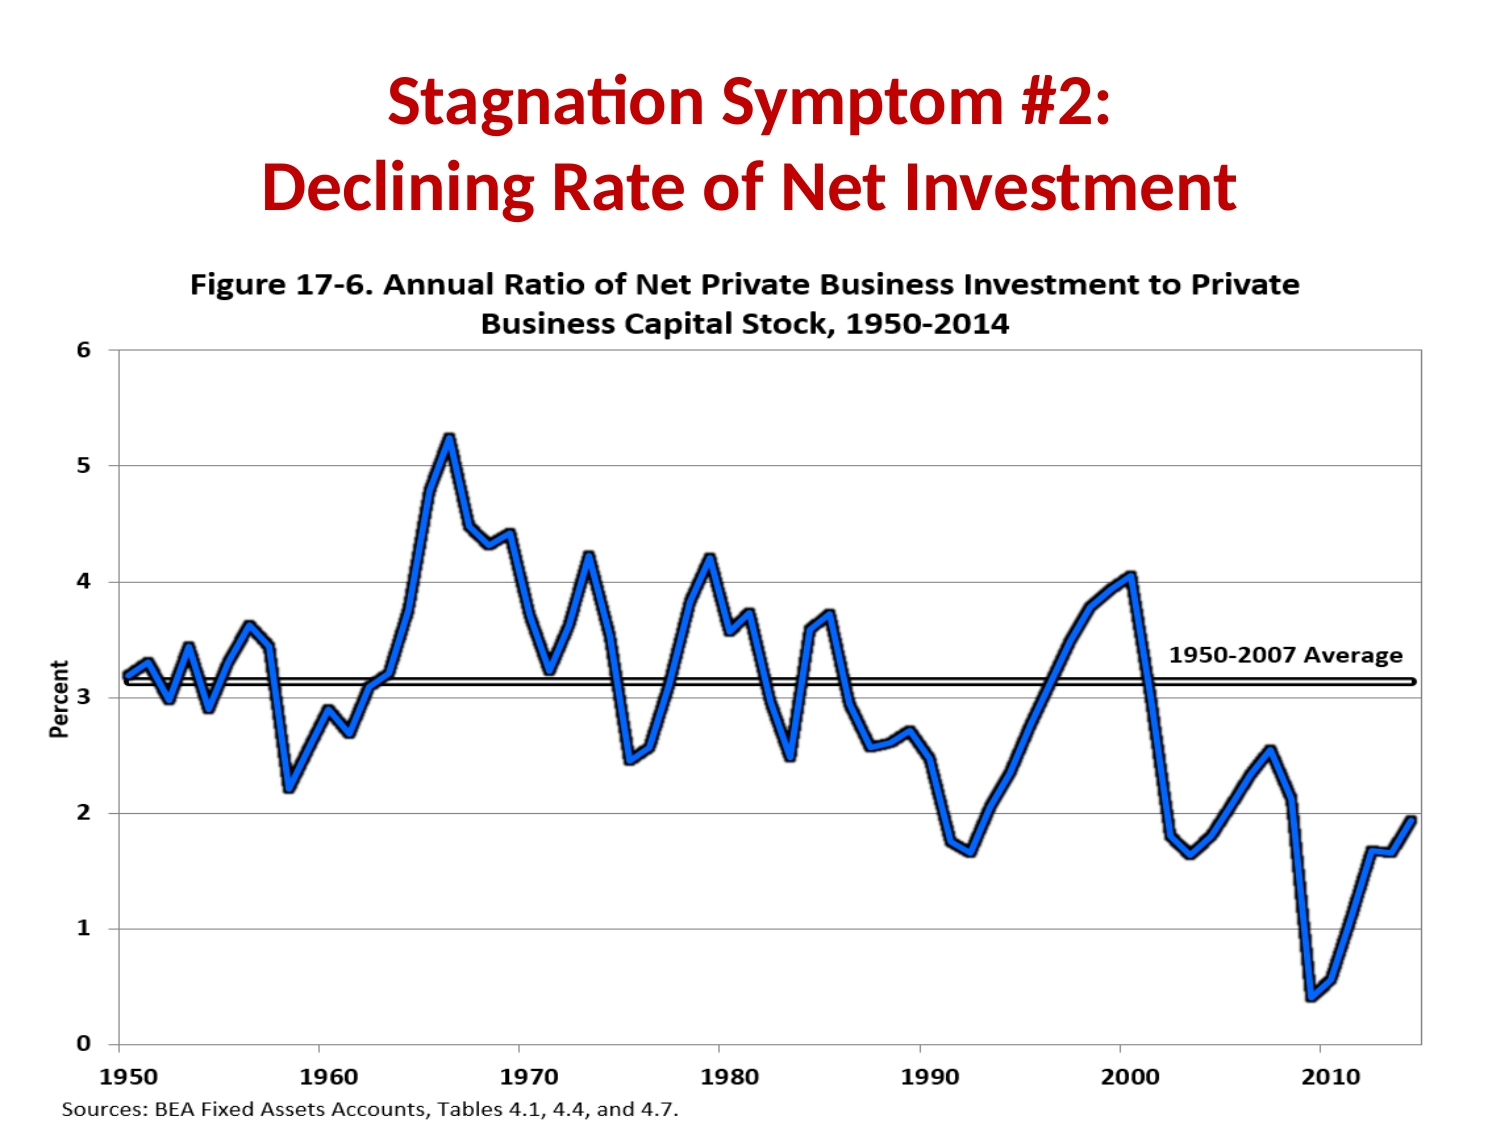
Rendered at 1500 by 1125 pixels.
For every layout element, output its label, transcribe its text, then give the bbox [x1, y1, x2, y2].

title Stagnation Symptom #2: Declining Rate of Net Investment [75, 45, 1425, 233]
picture [37, 262, 1451, 1125]
